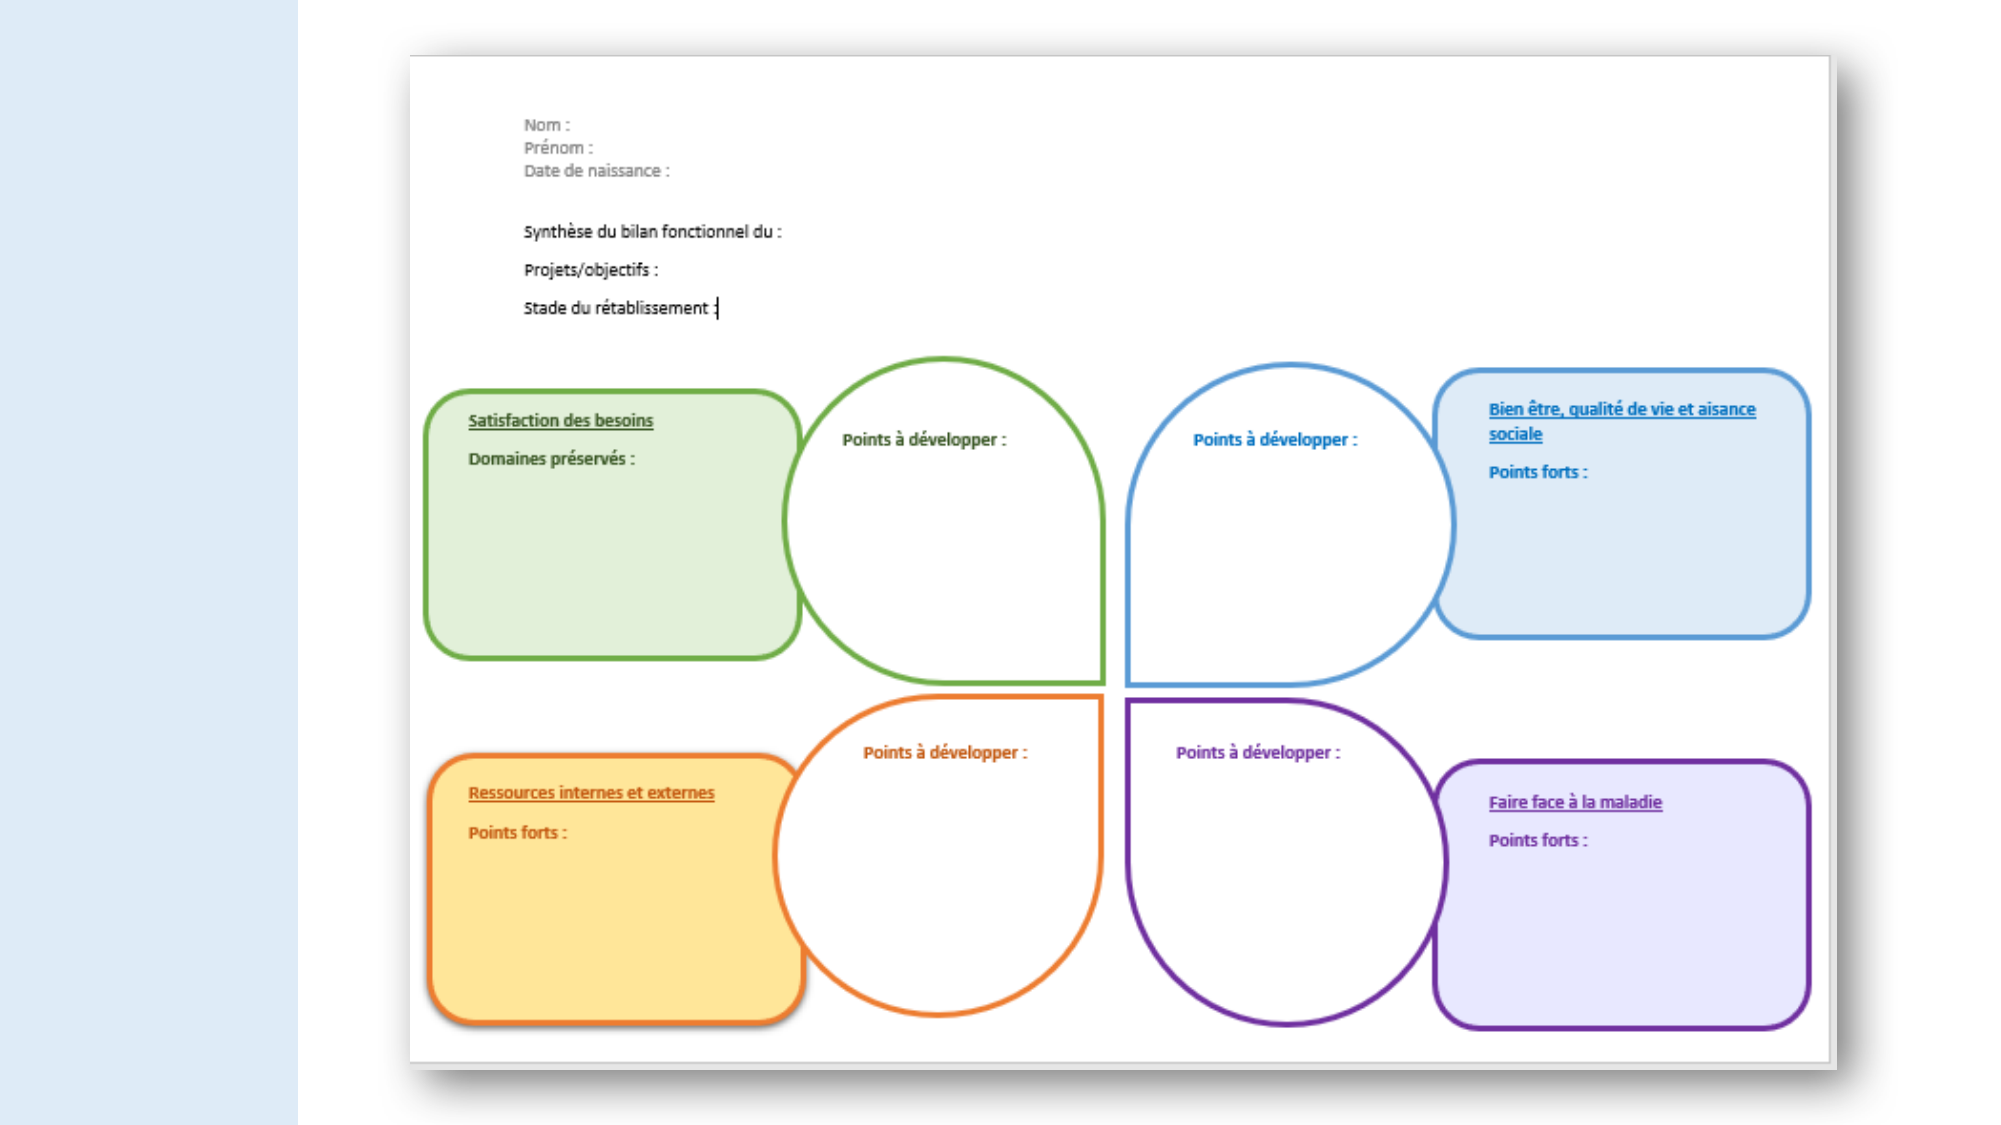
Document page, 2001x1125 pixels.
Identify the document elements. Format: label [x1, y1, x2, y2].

list [410, 55, 1837, 1070]
text_box [0, 0, 299, 1125]
